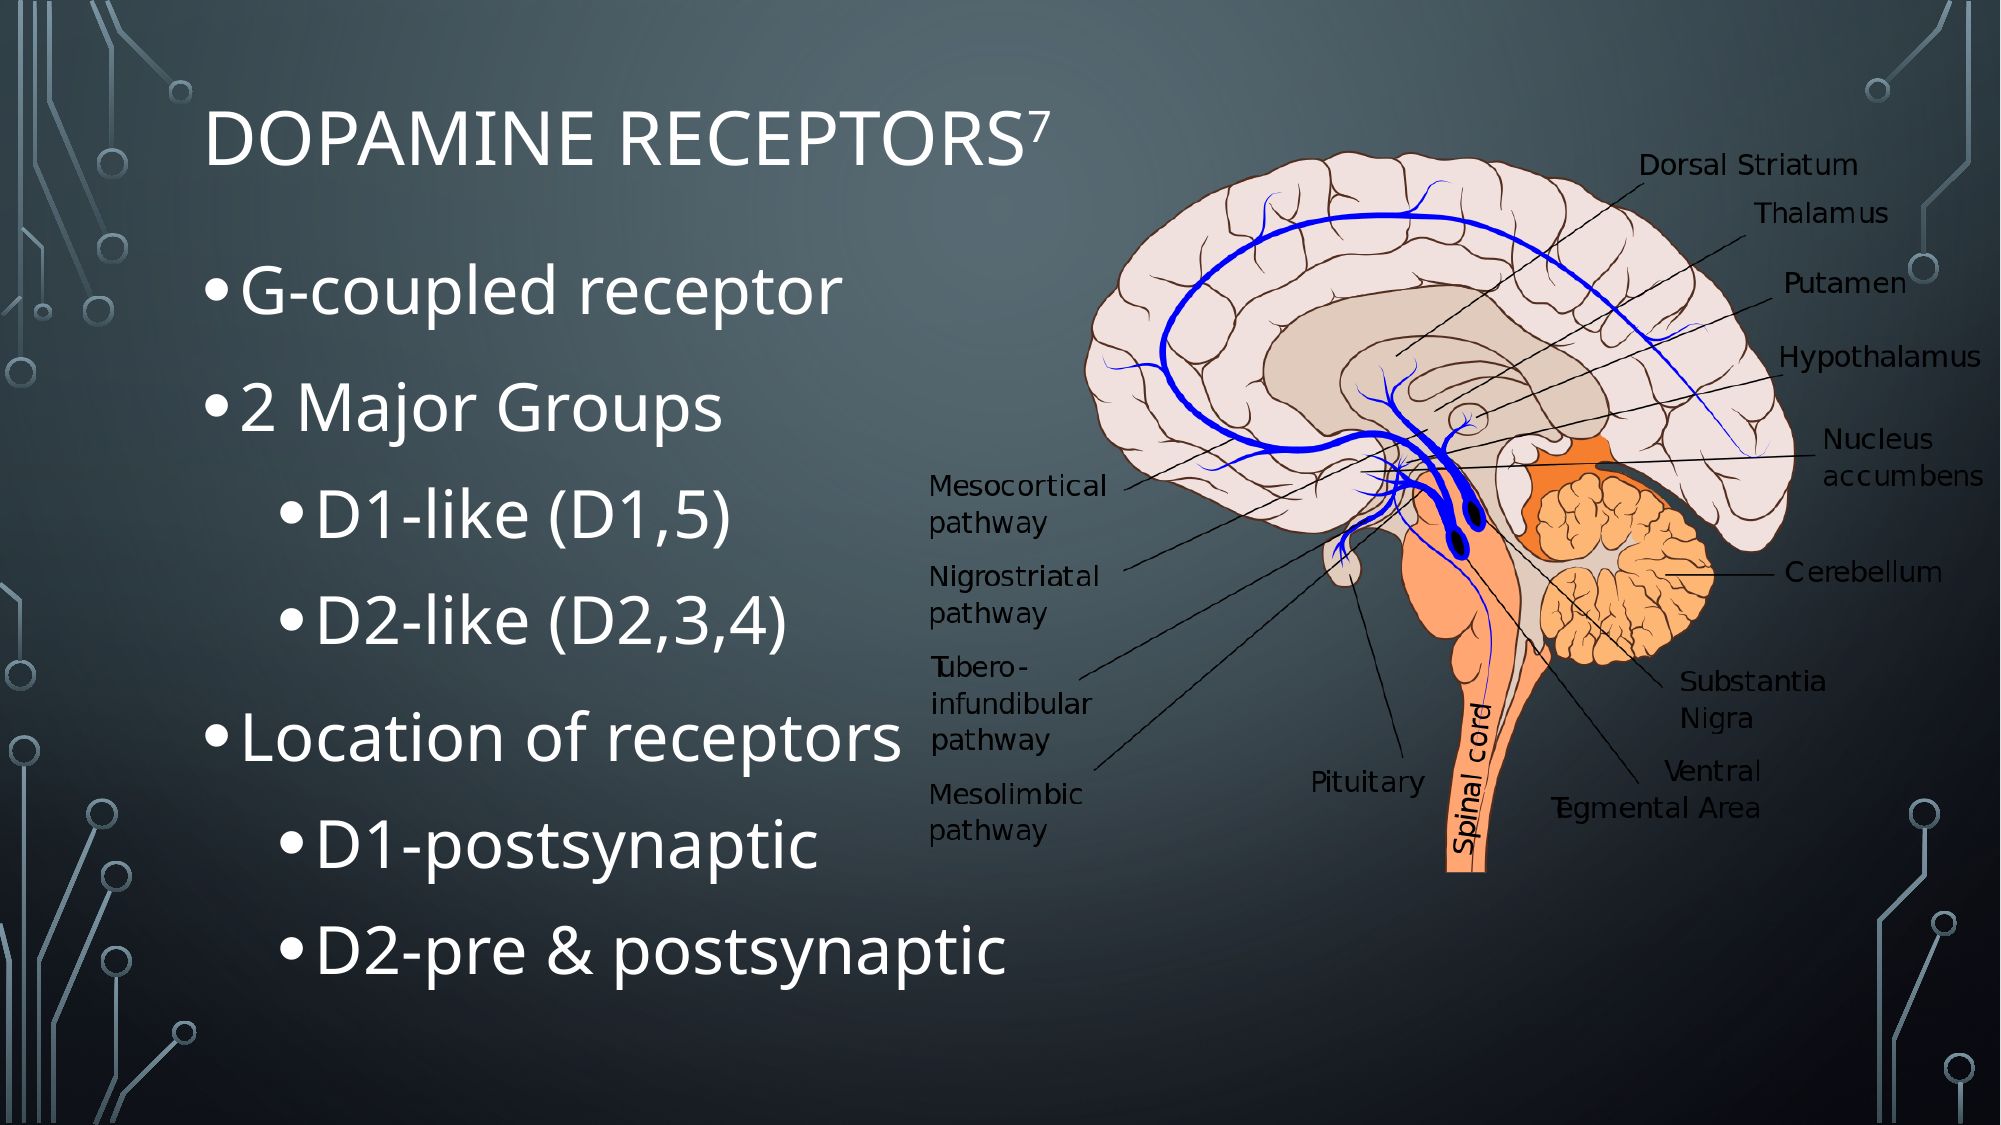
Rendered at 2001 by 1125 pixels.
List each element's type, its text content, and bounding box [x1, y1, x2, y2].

list G-coupled receptor 2 Major Groups D1-like (D1,5) D2-like (D2,3,4) Location of receptors D1-postsynaptic D2-pre & postsynaptic [187, 224, 1813, 1125]
picture [923, 140, 2000, 883]
title Dopamine Receptors7 [187, 57, 1813, 224]
